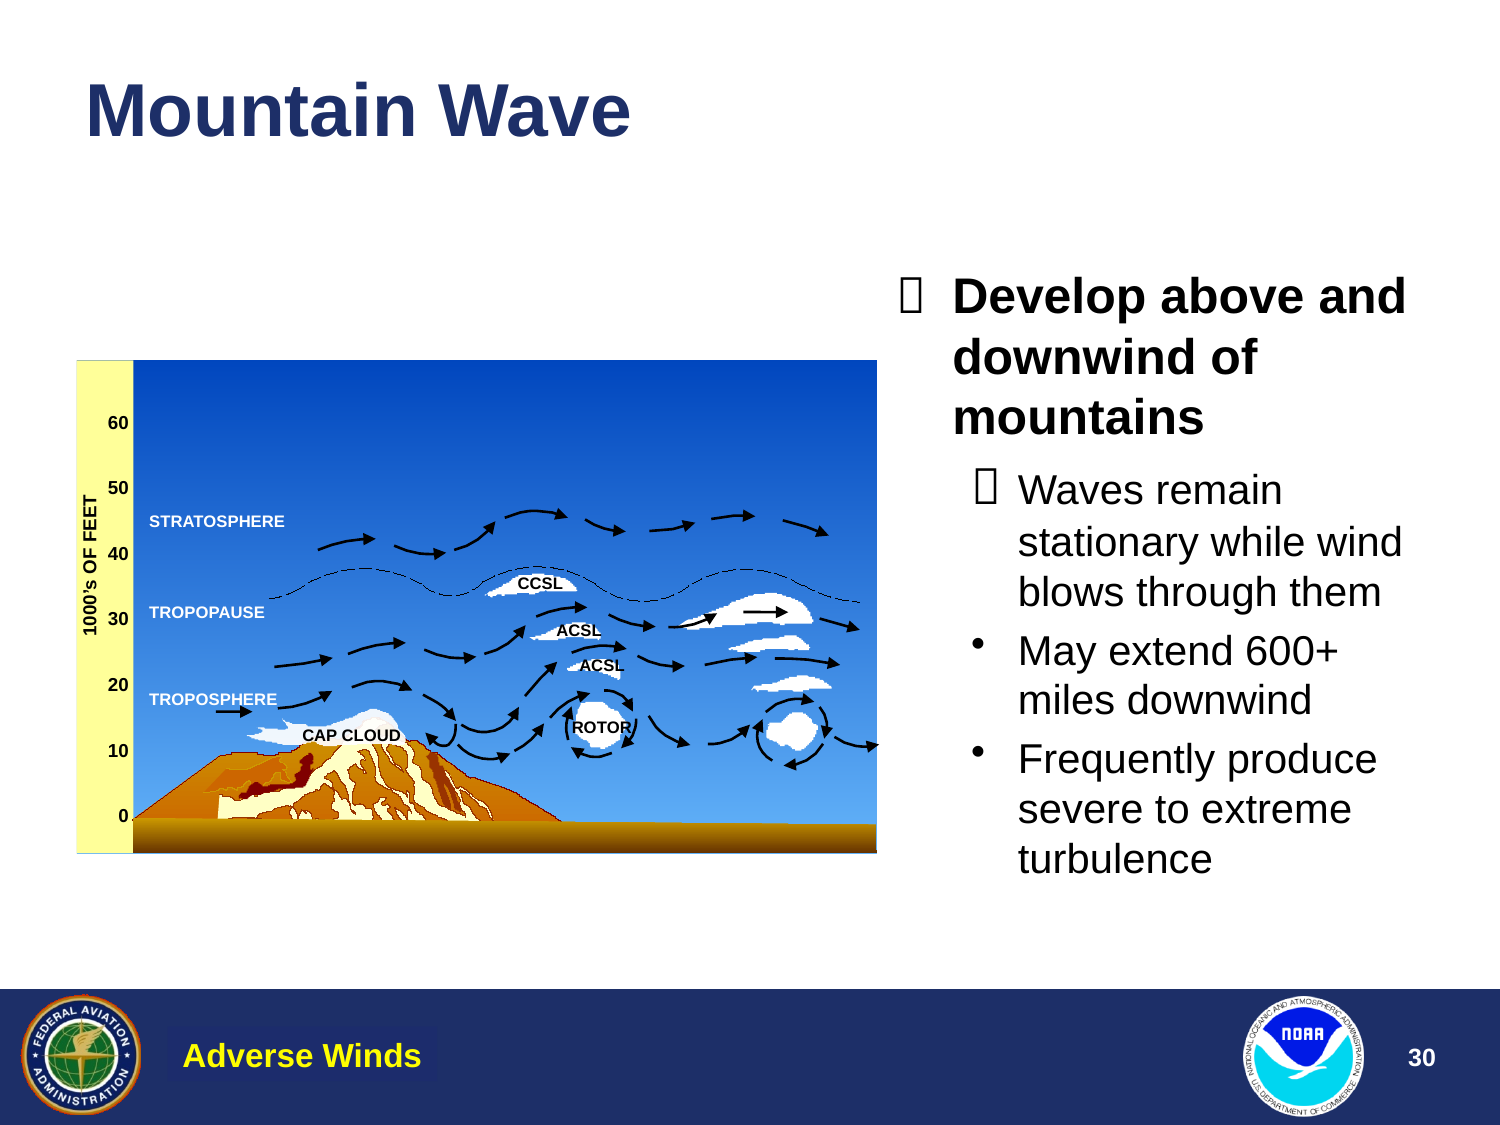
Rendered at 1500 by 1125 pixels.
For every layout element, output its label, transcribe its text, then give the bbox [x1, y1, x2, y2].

picture [20, 994, 141, 1115]
picture [1243, 996, 1364, 1117]
title Mountain Wave [70, 53, 1461, 160]
list  Develop above and downwind of mountains  Waves remain stationary while wind blows through them May extend 600+ miles downwind Frequently produce severe to extreme turbulence [880, 247, 1429, 894]
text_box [70, 360, 880, 854]
text_box Adverse Winds [167, 1026, 438, 1082]
